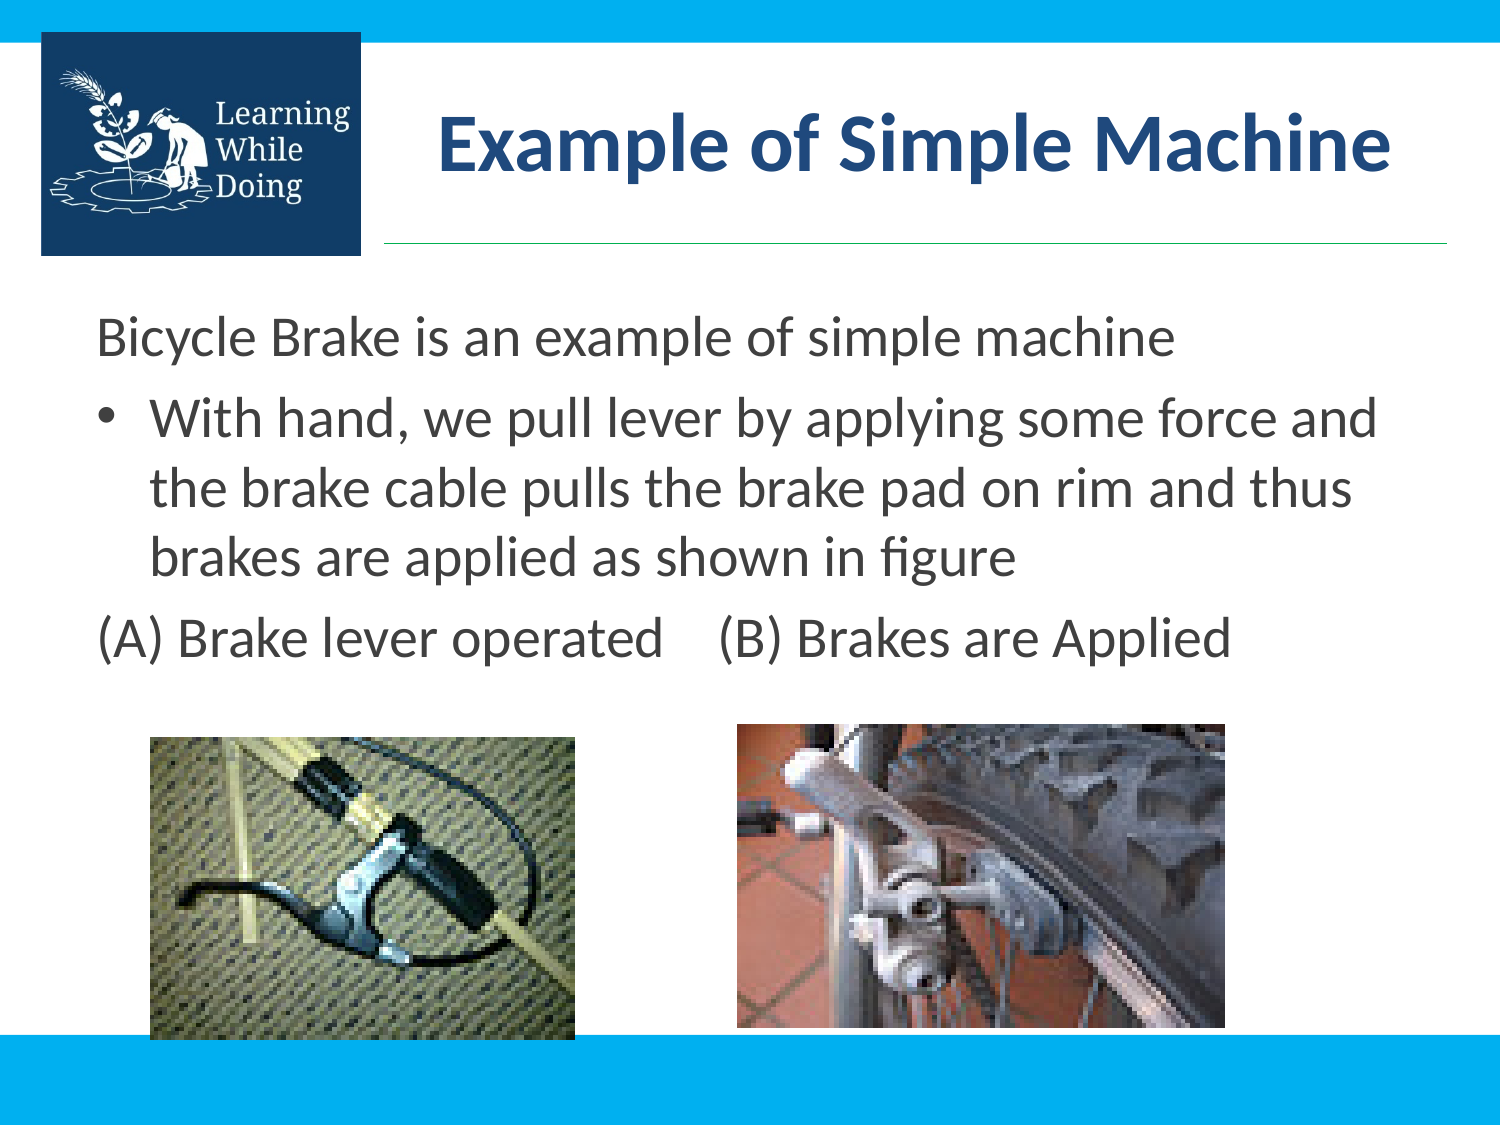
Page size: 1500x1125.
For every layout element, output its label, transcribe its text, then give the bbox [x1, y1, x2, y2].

picture [737, 724, 1226, 1028]
list Bicycle Brake is an example of simple machine With hand, we pull lever by applying some force and the brake cable pulls the brake pad on rim and thus brakes are applied as shown in figure (A) Brake lever operated (B) Brakes are Applied [81, 290, 1405, 686]
title Example of Simple Machine [383, 44, 1447, 232]
picture [41, 33, 361, 256]
picture [149, 737, 576, 1039]
